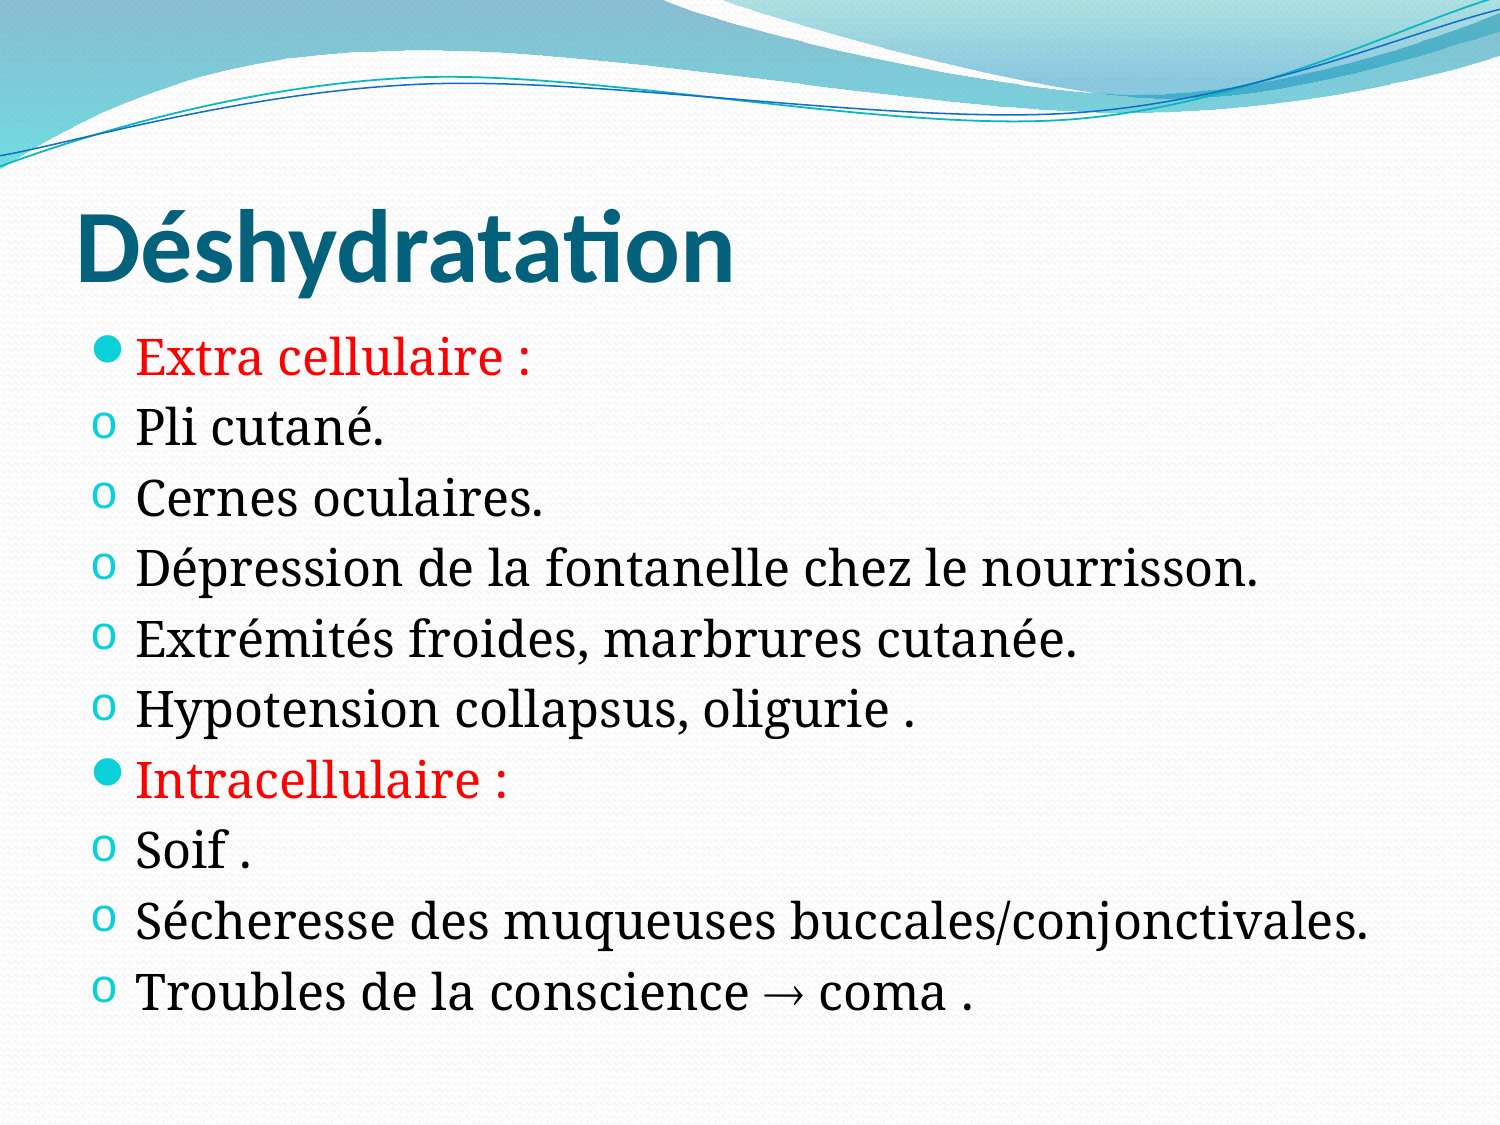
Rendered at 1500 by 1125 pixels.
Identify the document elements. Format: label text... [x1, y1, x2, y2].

title Déshydratation [75, 115, 1425, 303]
list Extra cellulaire : Pli cutané. Cernes oculaires. Dépression de la fontanelle chez le nourrisson. Extrémités froides, marbrures cutanée. Hypotension collapsus, oligurie . Intracellulaire : Soif . Sécheresse des muqueuses buccales/conjonctivales. Troubles de la conscience  coma . [75, 317, 1425, 1038]
